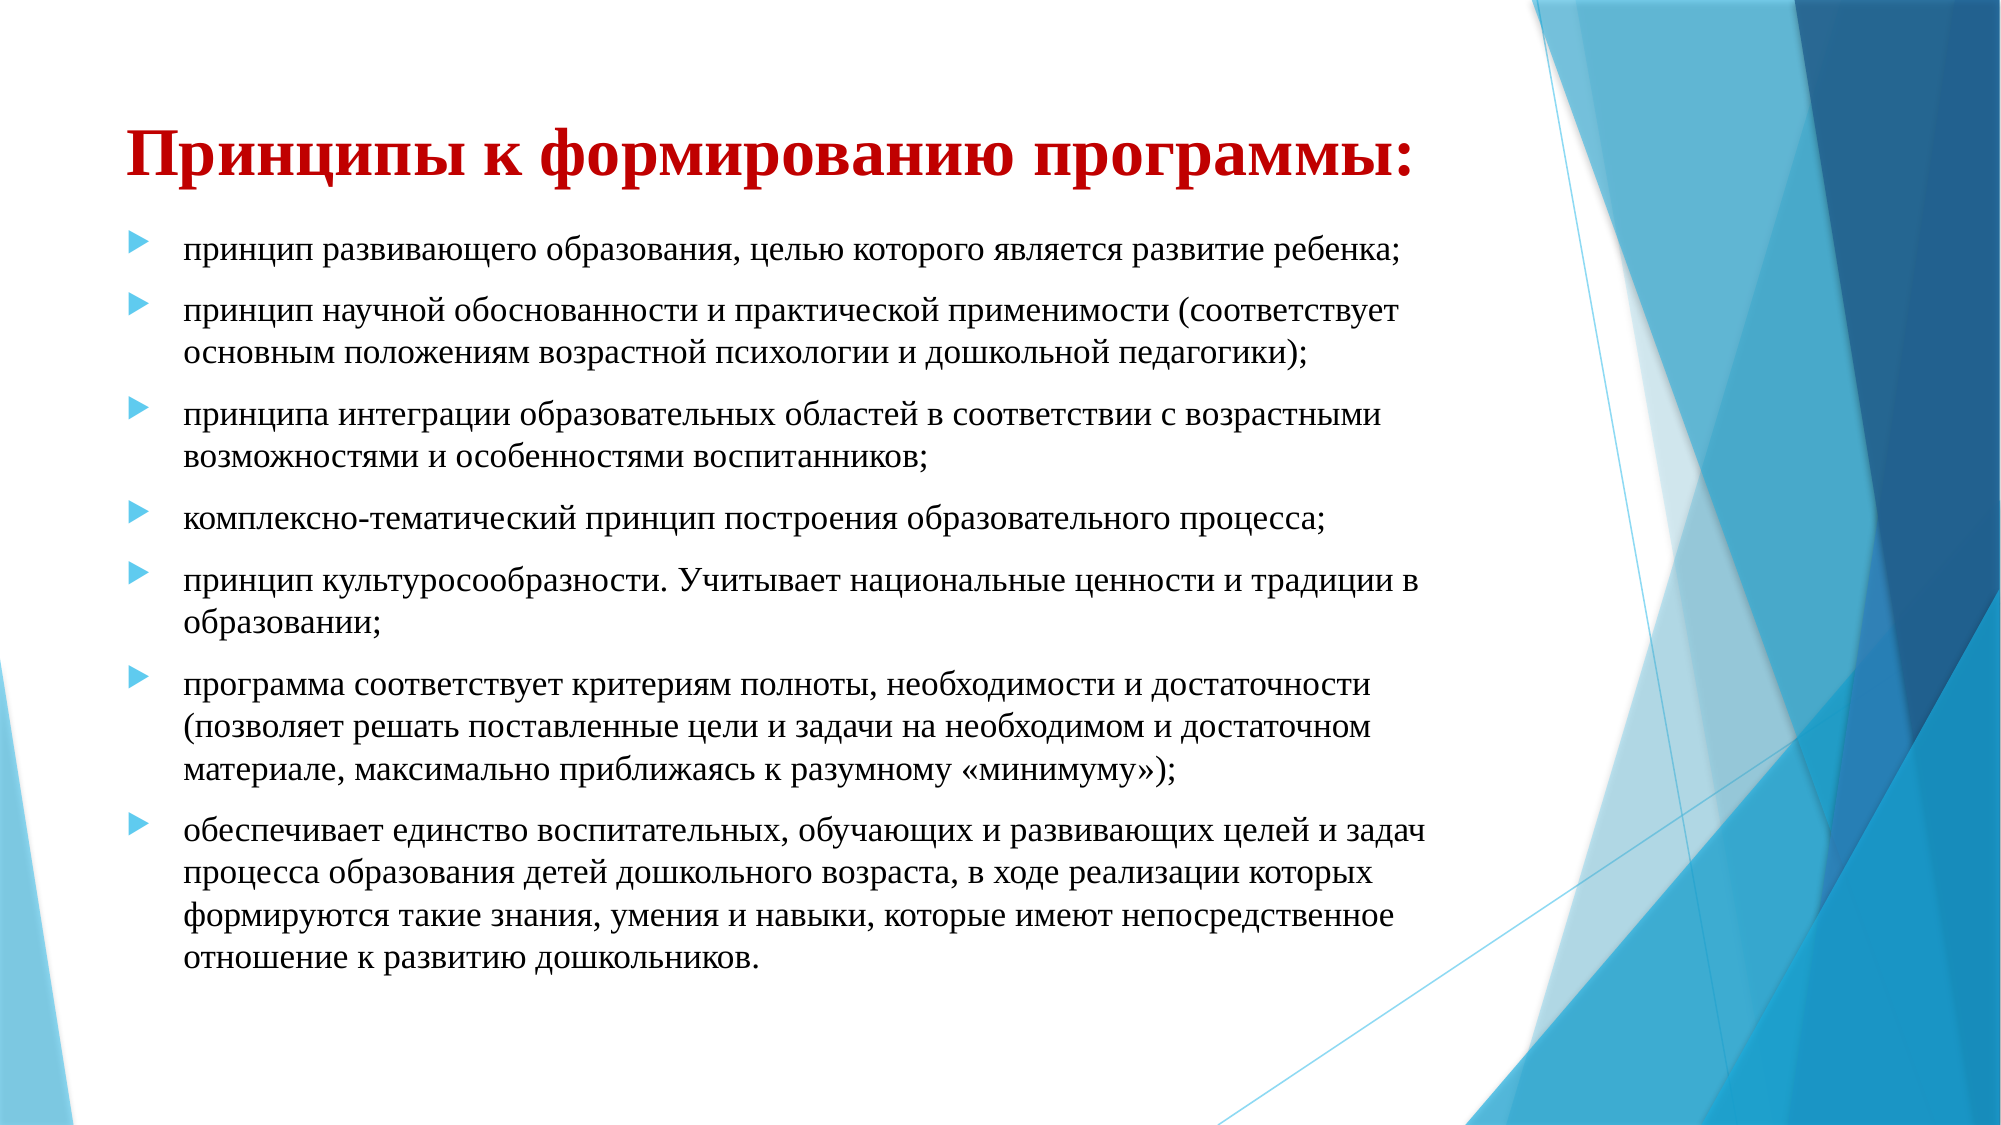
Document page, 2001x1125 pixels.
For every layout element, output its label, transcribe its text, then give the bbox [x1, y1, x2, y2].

title Принципы к формированию программы: [111, 99, 1522, 199]
list принцип развивающего образования, целью которого является развитие ребенка; принцип научной обоснованности и практической применимости (соответствует основным положениям возрастной психологии и дошкольной педагогики); принципа интеграции образовательных областей в соответствии с возрастными возможностями и особенностями воспитанников; комплексно-тематический принцип построения образовательного процесса; принцип культуросообразности. Учитывает национальные ценности и традиции в образовании; программа соответствует критериям полноты, необходимости и достаточности (позволяет решать поставленные цели и задачи на необходимом и достаточном материале, максимально приближаясь к разумному «минимуму»); обеспечивает единство воспитательных, обучающих и развивающих целей и задач процесса образования детей дошкольного возраста, в ходе реализации которых формируются такие знания, умения и навыки, которые имеют непосредственное отношение к развитию дошкольников. [111, 217, 1522, 988]
